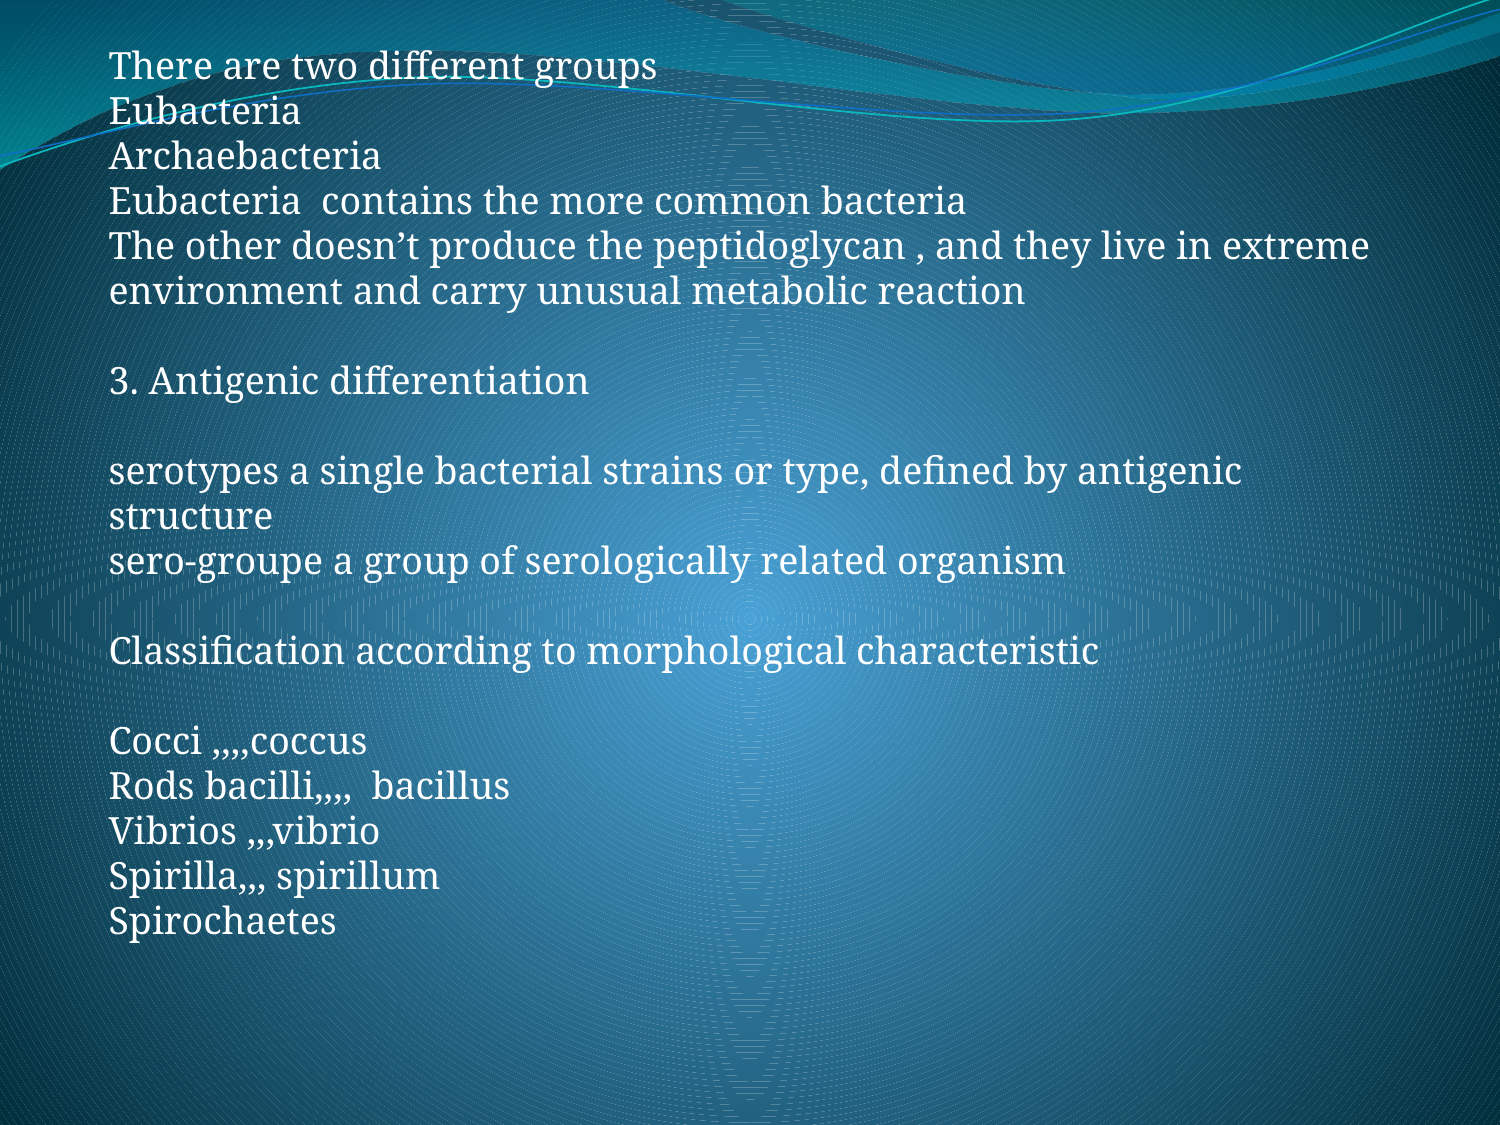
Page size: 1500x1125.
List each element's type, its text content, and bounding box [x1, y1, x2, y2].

text_box There are two different groups Eubacteria Archaebacteria Eubacteria contains the more common bacteria The other doesn’t produce the peptidoglycan , and they live in extreme environment and carry unusual metabolic reaction 3. Antigenic differentiation serotypes a single bacterial strains or type, defined by antigenic structure sero-groupe a group of serologically related organism Classification according to morphological characteristic Cocci ,,,,coccus Rods bacilli,,,, bacillus Vibrios ,,,vibrio Spirilla,,, spirillum Spirochaetes [93, 34, 1395, 1040]
